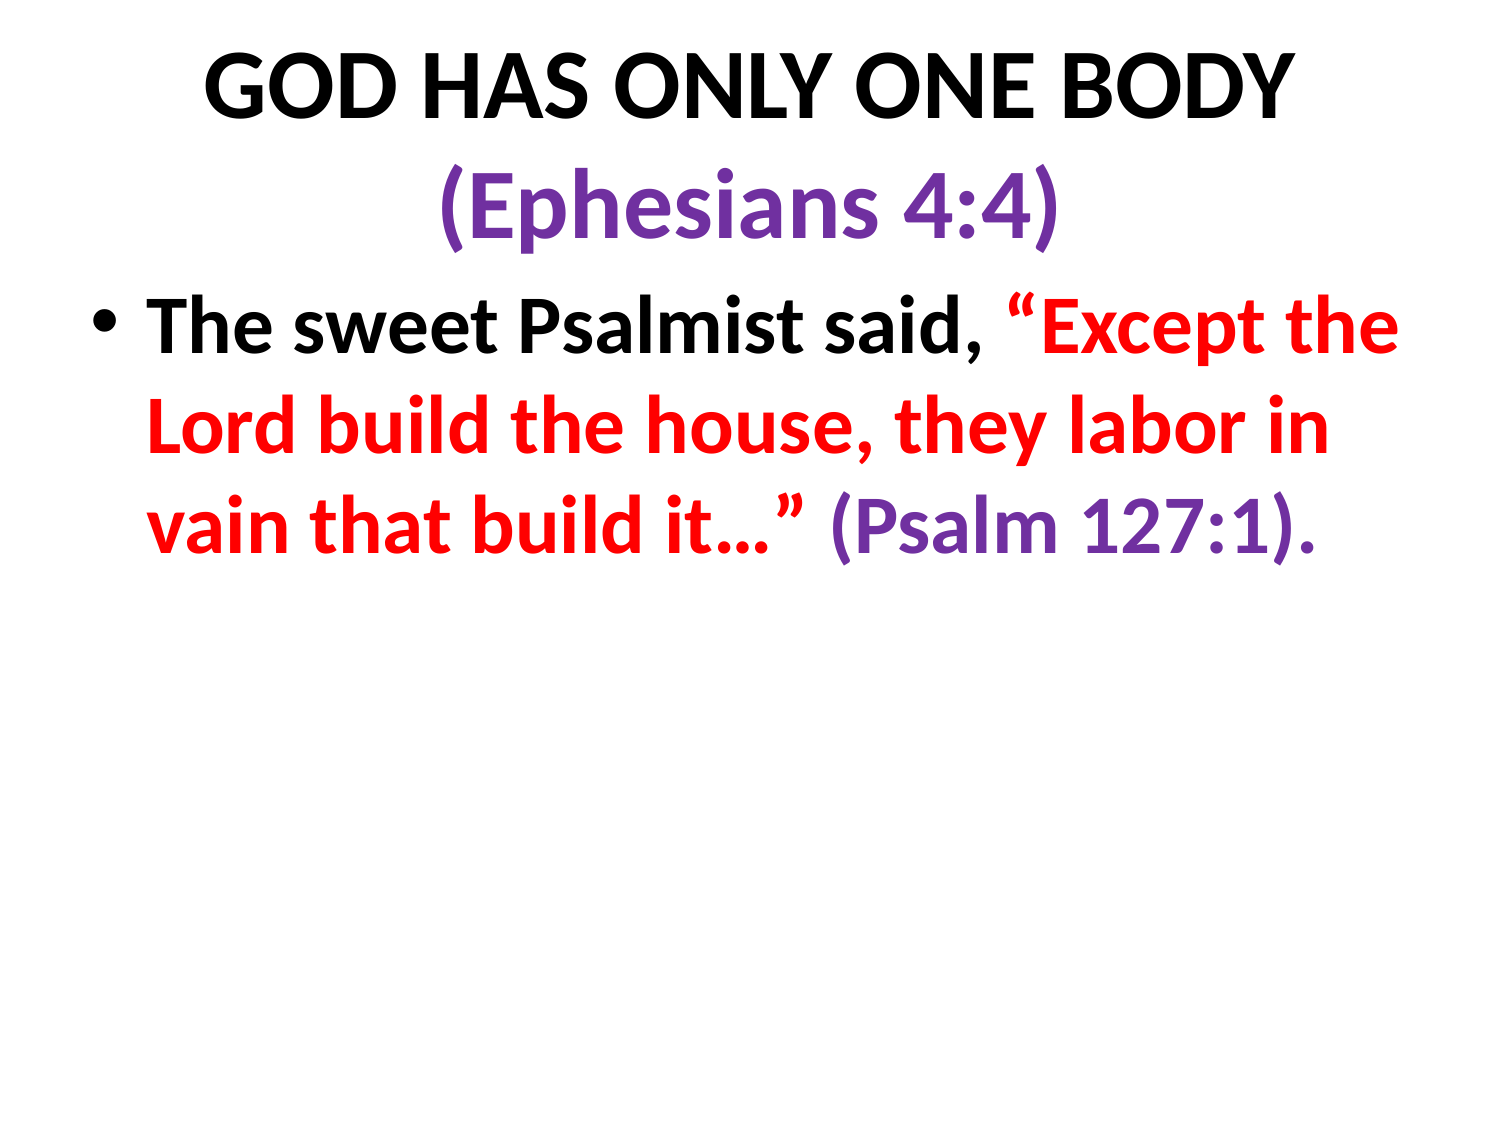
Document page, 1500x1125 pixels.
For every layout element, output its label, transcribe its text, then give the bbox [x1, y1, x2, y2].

list The sweet Psalmist said, “Except the Lord build the house, they labor in vain that build it…” (Psalm 127:1). [75, 262, 1425, 1005]
title GOD HAS ONLY ONE BODY (Ephesians 4:4) [75, 45, 1425, 233]
